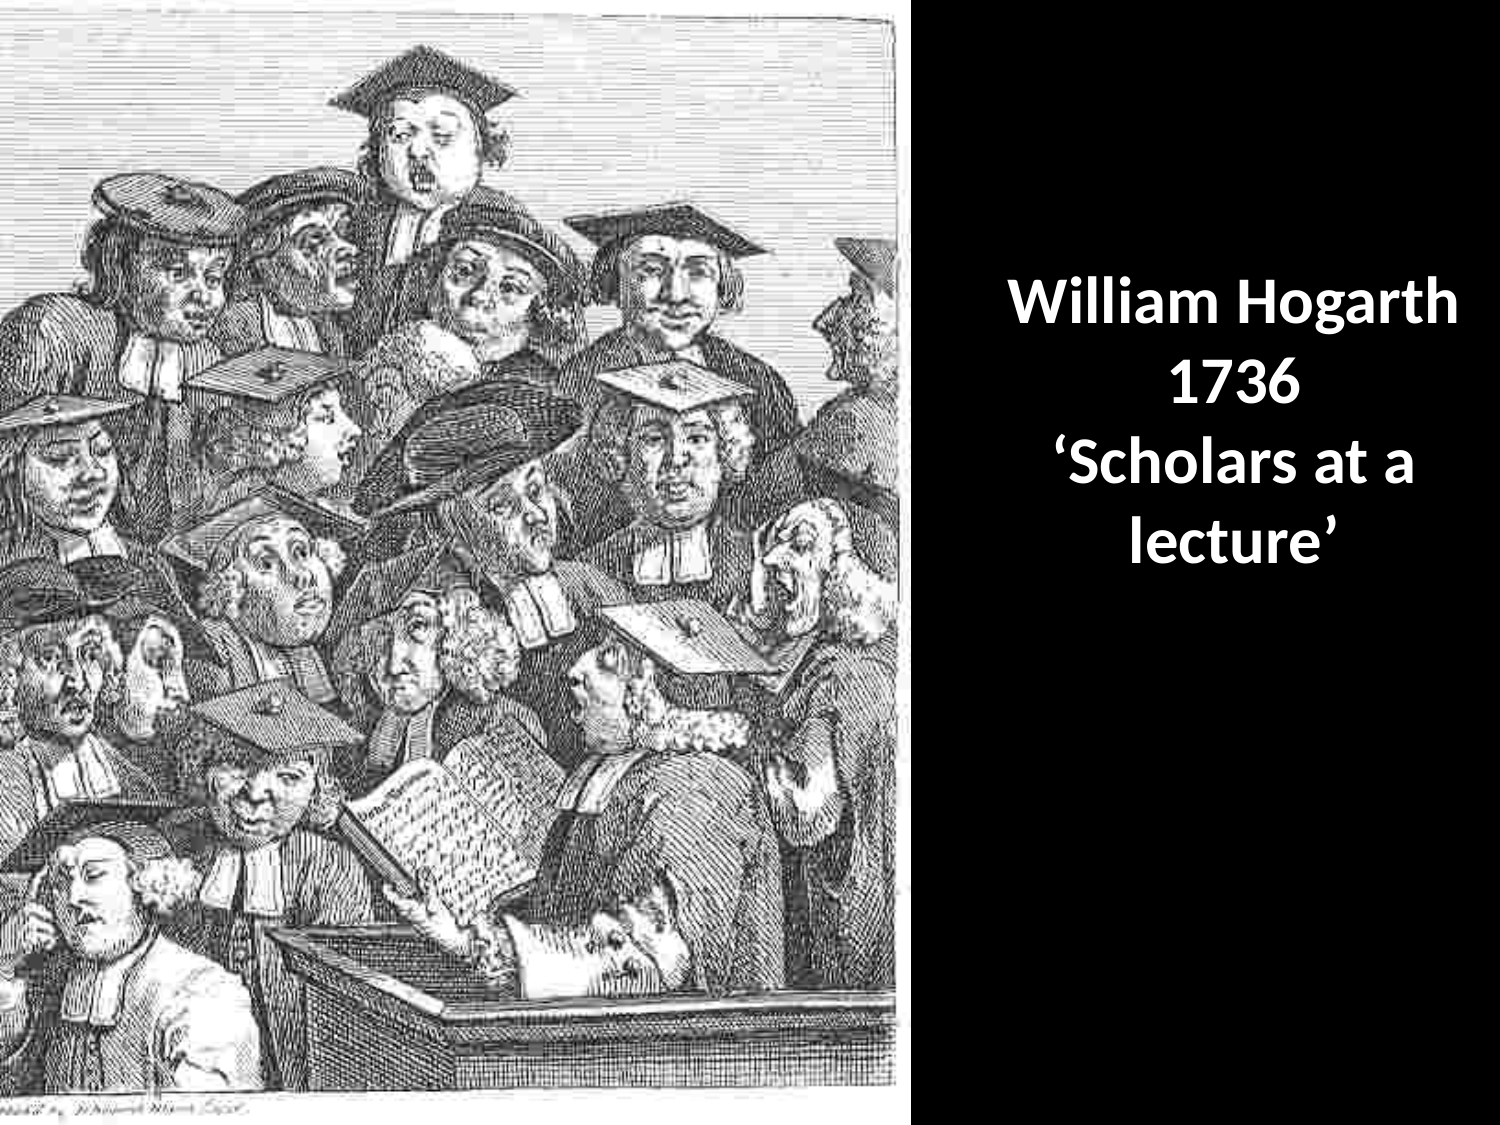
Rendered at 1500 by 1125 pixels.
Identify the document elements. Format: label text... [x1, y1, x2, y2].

text_box William Hogarth 1736 ‘Scholars at a lecture’ [950, 249, 1500, 585]
picture [0, 0, 911, 1125]
